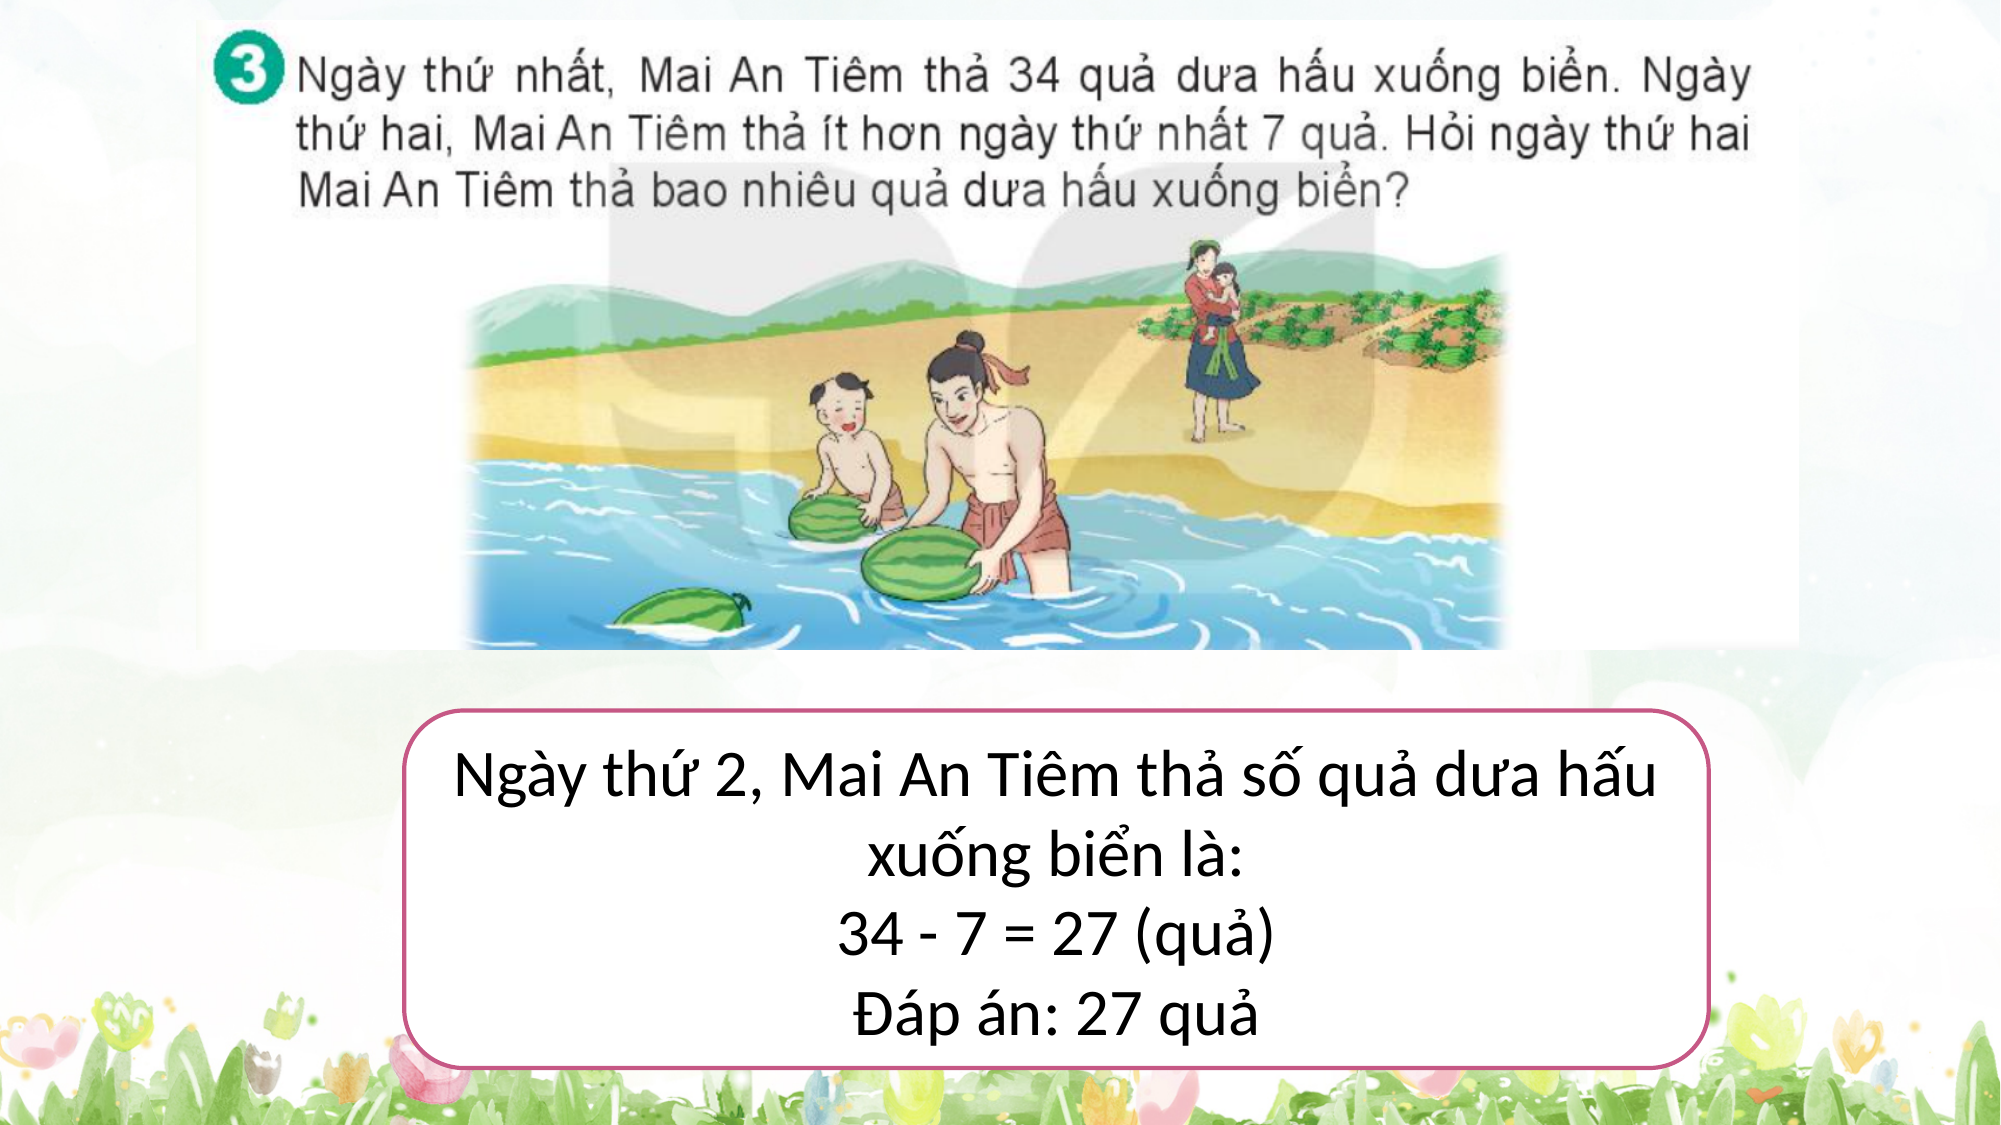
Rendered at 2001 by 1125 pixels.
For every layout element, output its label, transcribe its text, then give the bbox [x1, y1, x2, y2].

text_box Ngày thứ 2, Mai An Tiêm thả số quả dưa hấu xuống biển là: 34 - 7 = 27 (quả) Đáp án: 27 quả [402, 708, 1711, 1071]
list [195, 20, 1799, 650]
picture [0, 0, 2001, 1125]
